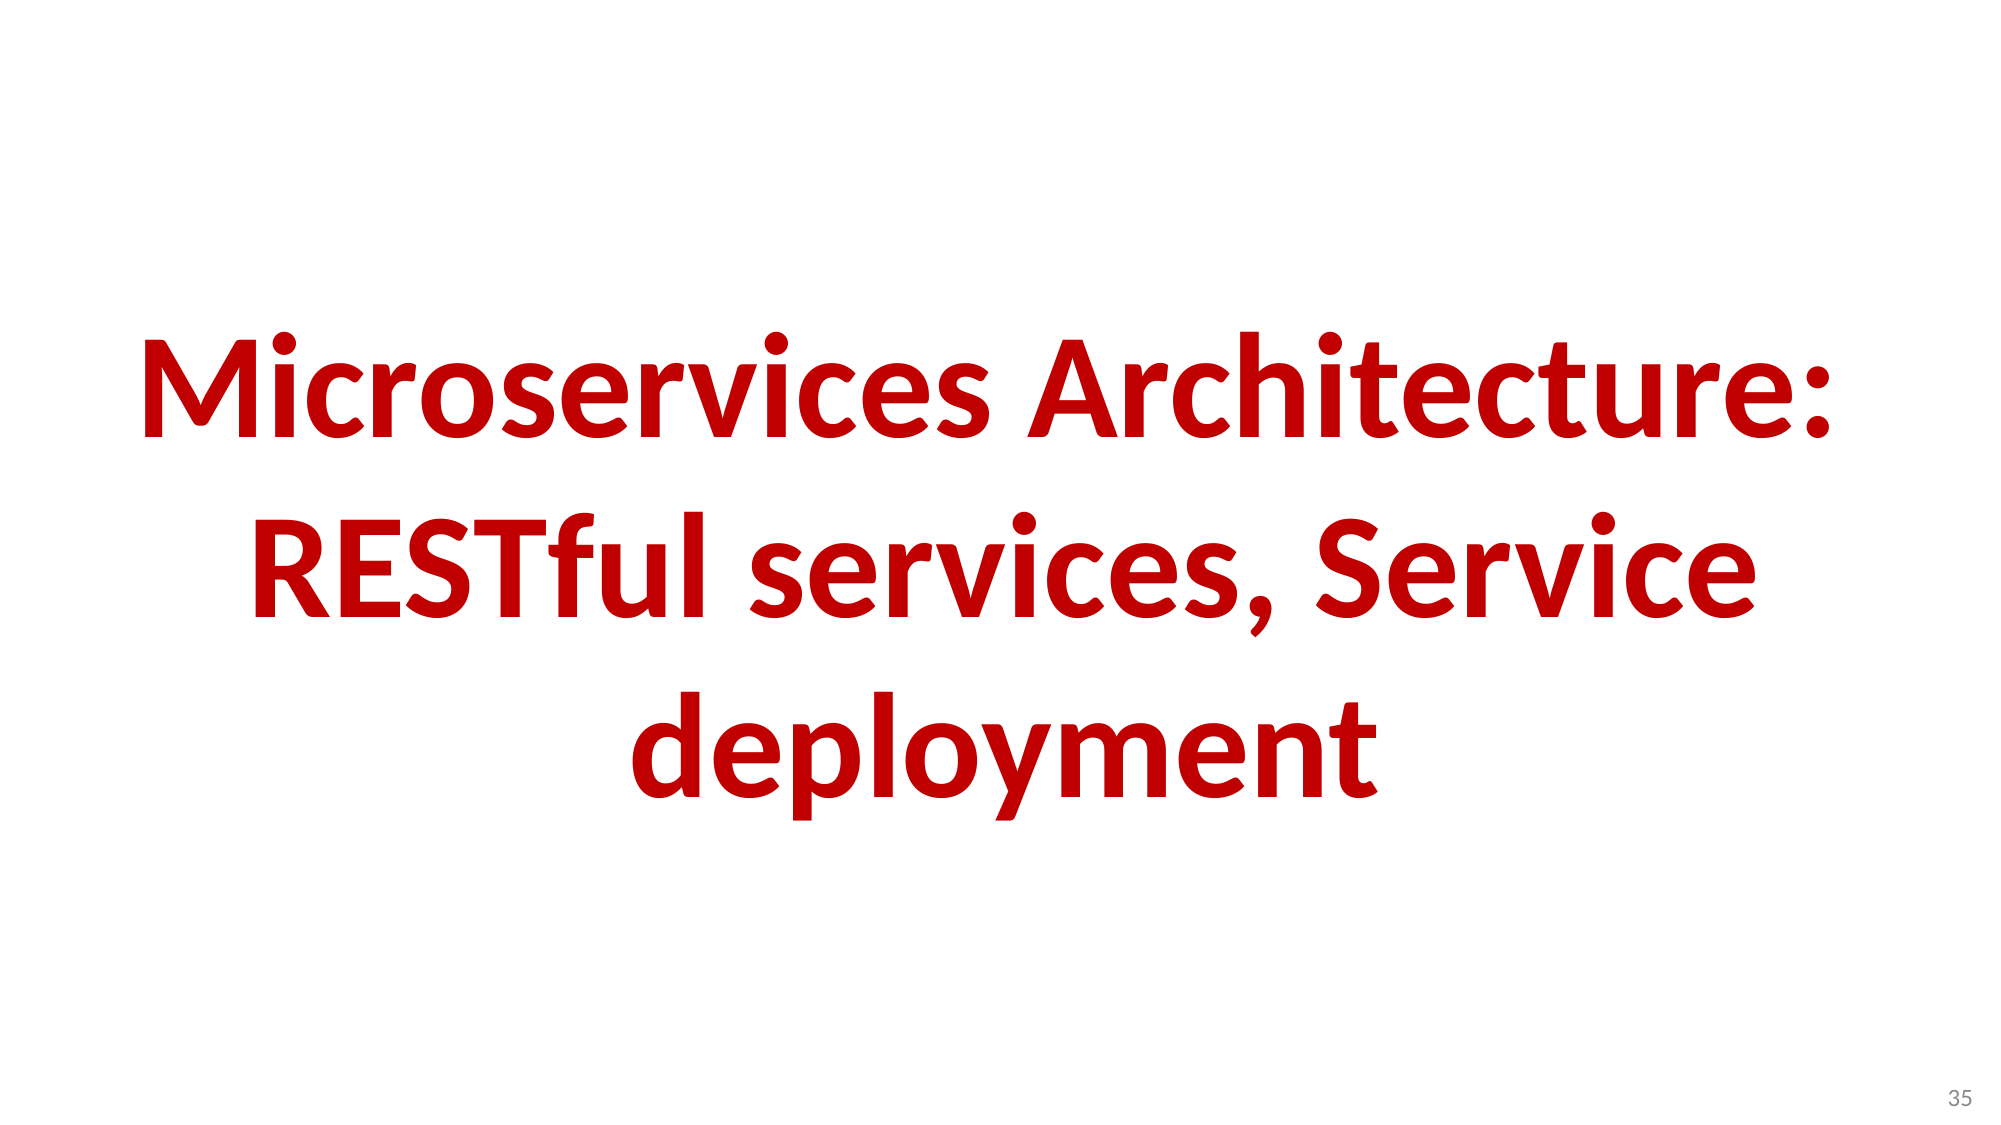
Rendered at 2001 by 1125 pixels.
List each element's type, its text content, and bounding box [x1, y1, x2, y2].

slide_number 35 [1830, 1076, 1989, 1116]
title Microservices Architecture: RESTful services, Service deployment [108, 45, 1902, 1070]
